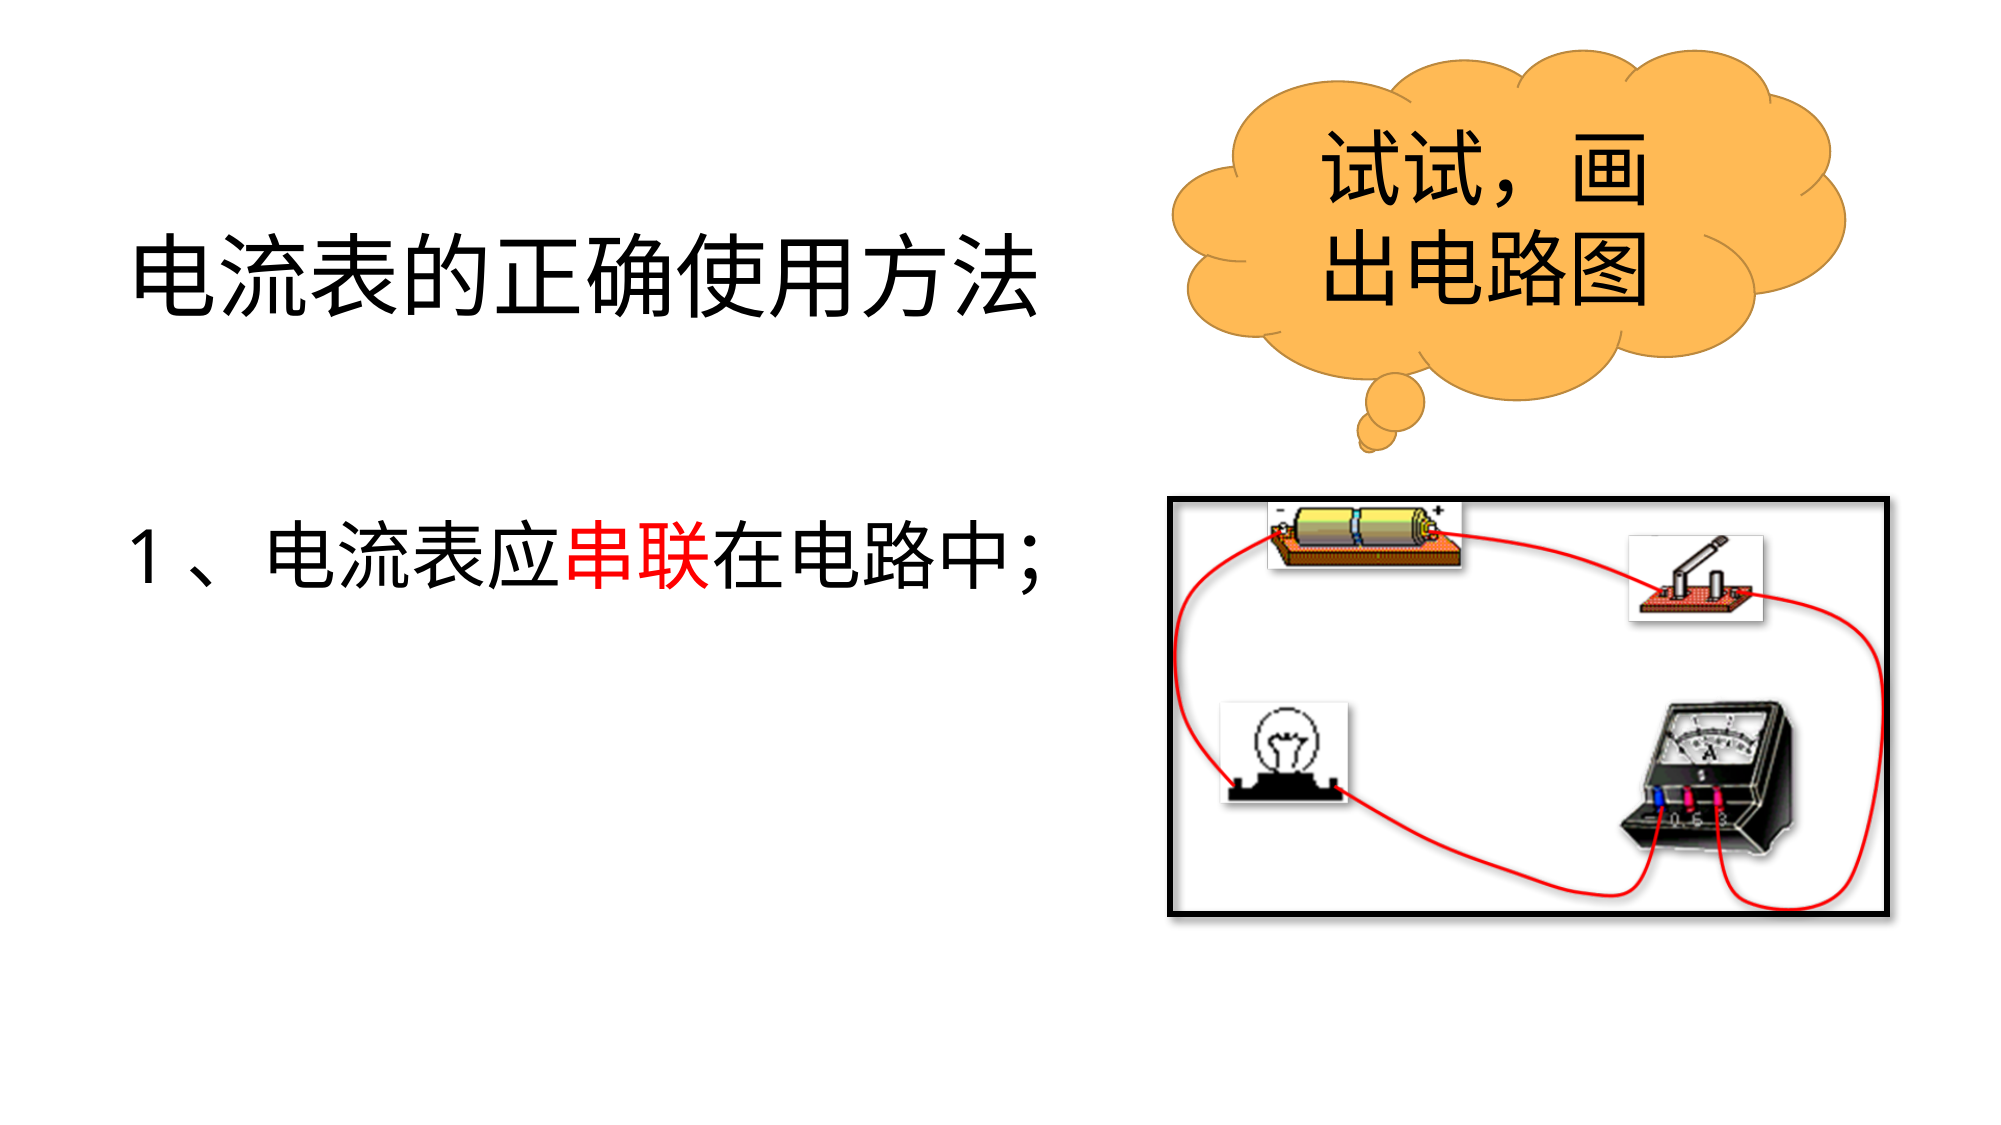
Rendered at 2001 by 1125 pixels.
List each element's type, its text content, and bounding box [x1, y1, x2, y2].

picture [1173, 502, 1885, 912]
text_box 电流表的正确使用方法 1、电流表应串联在电路中； [110, 156, 1113, 606]
text_box 试试，画出电路图 [1171, 49, 1847, 454]
